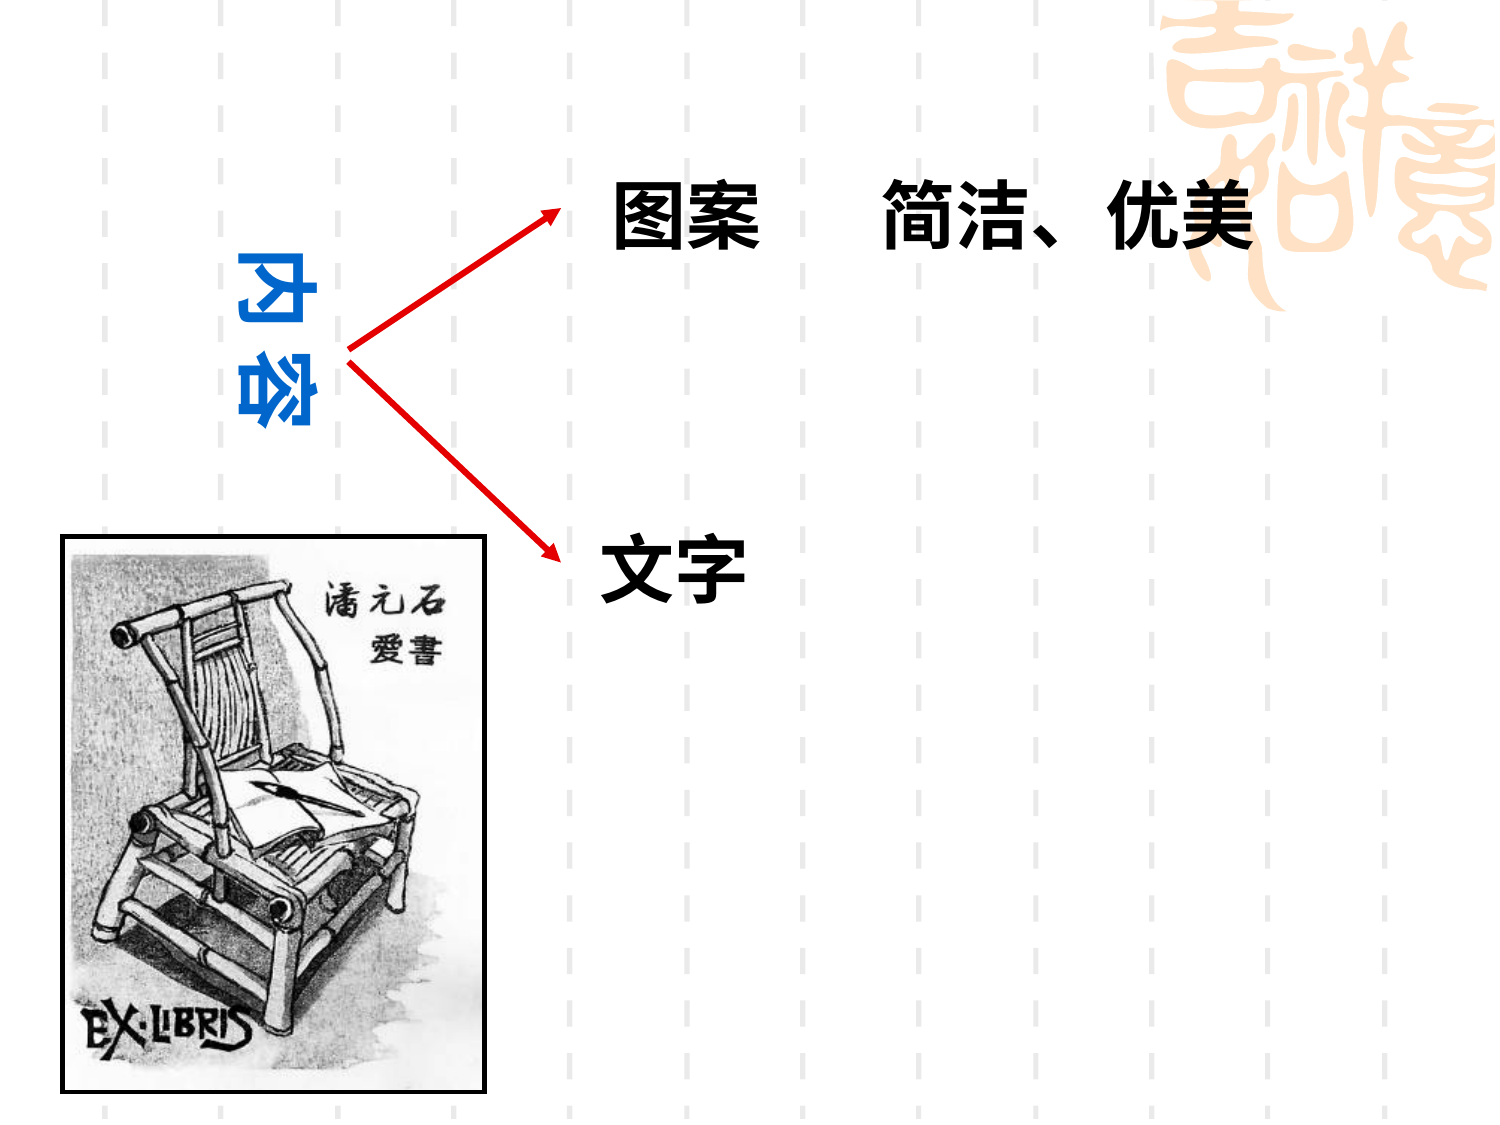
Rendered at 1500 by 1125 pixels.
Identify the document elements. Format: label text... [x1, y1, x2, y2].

text_box [348, 208, 562, 350]
text_box 内 容 [206, 231, 337, 457]
text_box 图案 [596, 160, 845, 266]
text_box 文字 [584, 515, 904, 621]
text_box [348, 361, 561, 563]
picture [64, 538, 482, 1090]
text_box 简洁、优美 [866, 160, 1386, 266]
